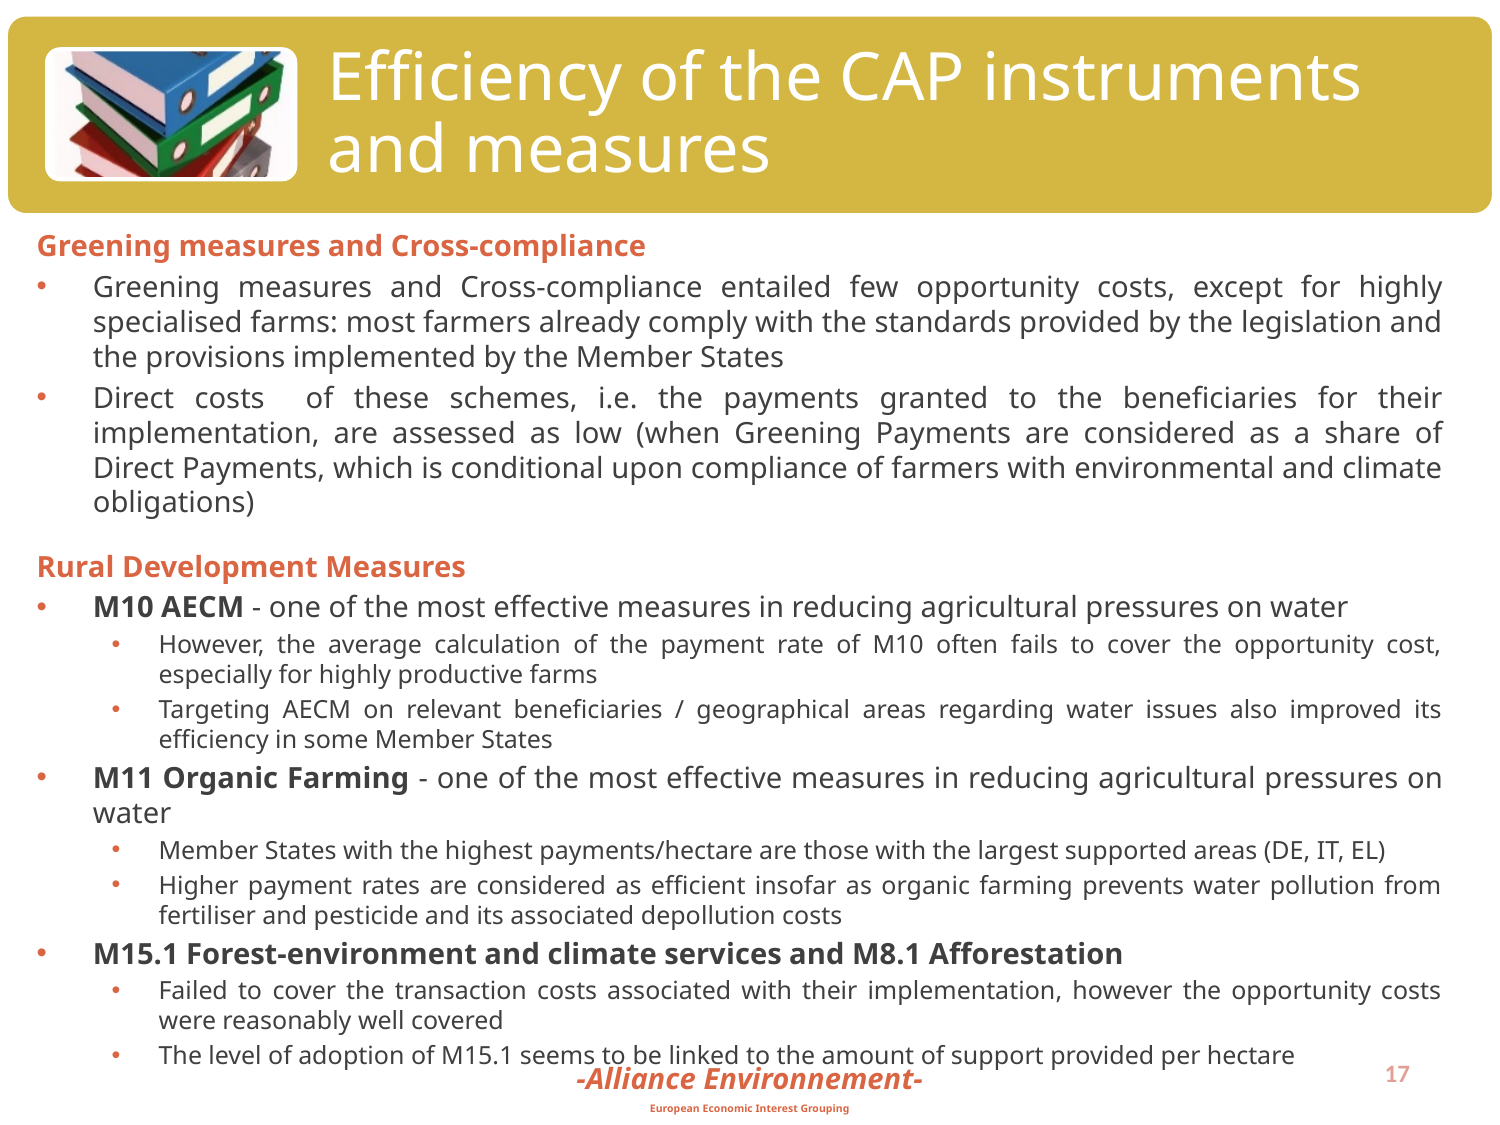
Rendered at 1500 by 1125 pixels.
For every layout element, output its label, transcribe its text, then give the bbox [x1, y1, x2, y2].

list Greening measures and Cross-compliance Greening measures and Cross-compliance entailed few opportunity costs, except for highly specialised farms: most farmers already comply with the standards provided by the legislation and the provisions implemented by the Member States Direct costs of these schemes, i.e. the payments granted to the beneficiaries for their implementation, are assessed as low (when Greening Payments are considered as a share of Direct Payments, which is conditional upon compliance of farmers with environmental and climate obligations) Rural Development Measures M10 AECM - one of the most effective measures in reducing agricultural pressures on water However, the average calculation of the payment rate of M10 often fails to cover the opportunity cost, especially for highly productive farms Targeting AECM on relevant beneficiaries / geographical areas regarding water issues also improved its efficiency in some Member States M11 Organic Farming - one of the most effective measures in reducing agricultural pressures on water Member States with the highest payments/hectare are those with the largest supported areas (DE, IT, EL) Higher payment rates are considered as efficient insofar as organic farming prevents water pollution from fertiliser and pesticide and its associated depollution costs M15.1 Forest-environment and climate services and M8.1 Afforestation Failed to cover the transaction costs associated with their implementation, however the opportunity costs were reasonably well covered The level of adoption of M15.1 seems to be linked to the amount of support provided per hectare [21, 224, 1459, 1064]
slide_number 17 [1074, 1064, 1425, 1103]
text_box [5, 14, 1495, 216]
